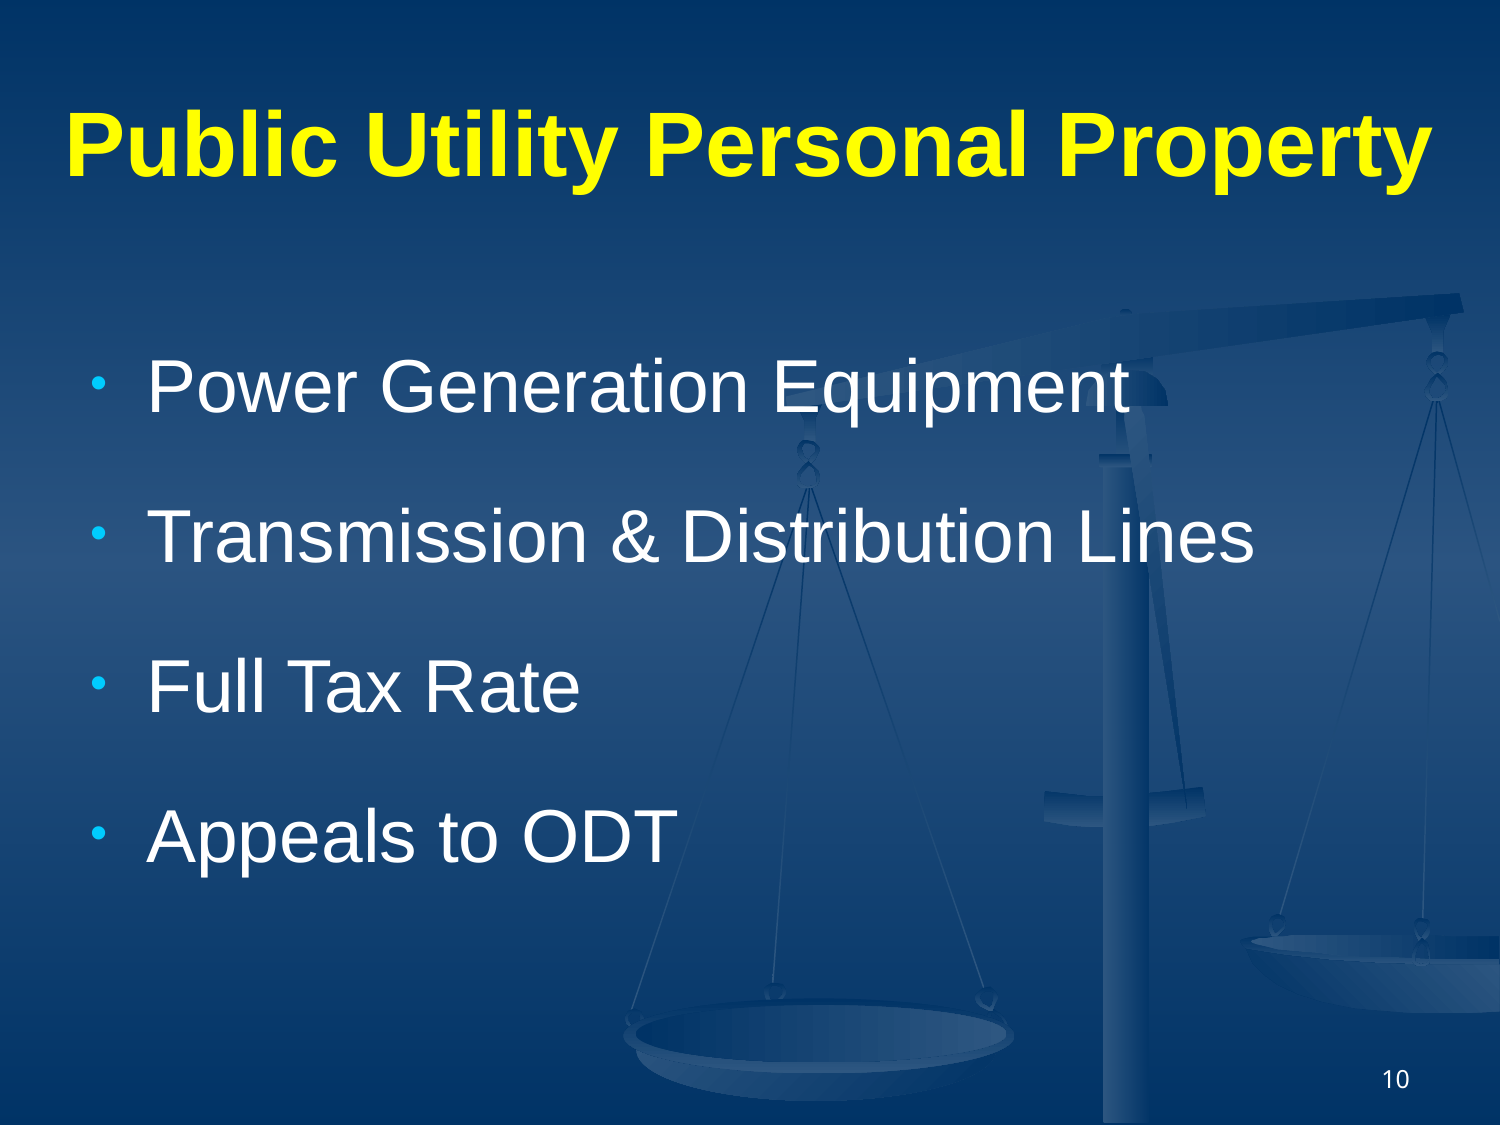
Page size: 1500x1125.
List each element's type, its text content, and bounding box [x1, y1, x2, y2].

list Power Generation Equipment Transmission & Distribution Lines Full Tax Rate Appeals to ODT [74, 285, 1426, 1029]
slide_number 10 [1074, 1029, 1426, 1106]
title Public Utility Personal Property [24, 45, 1476, 234]
